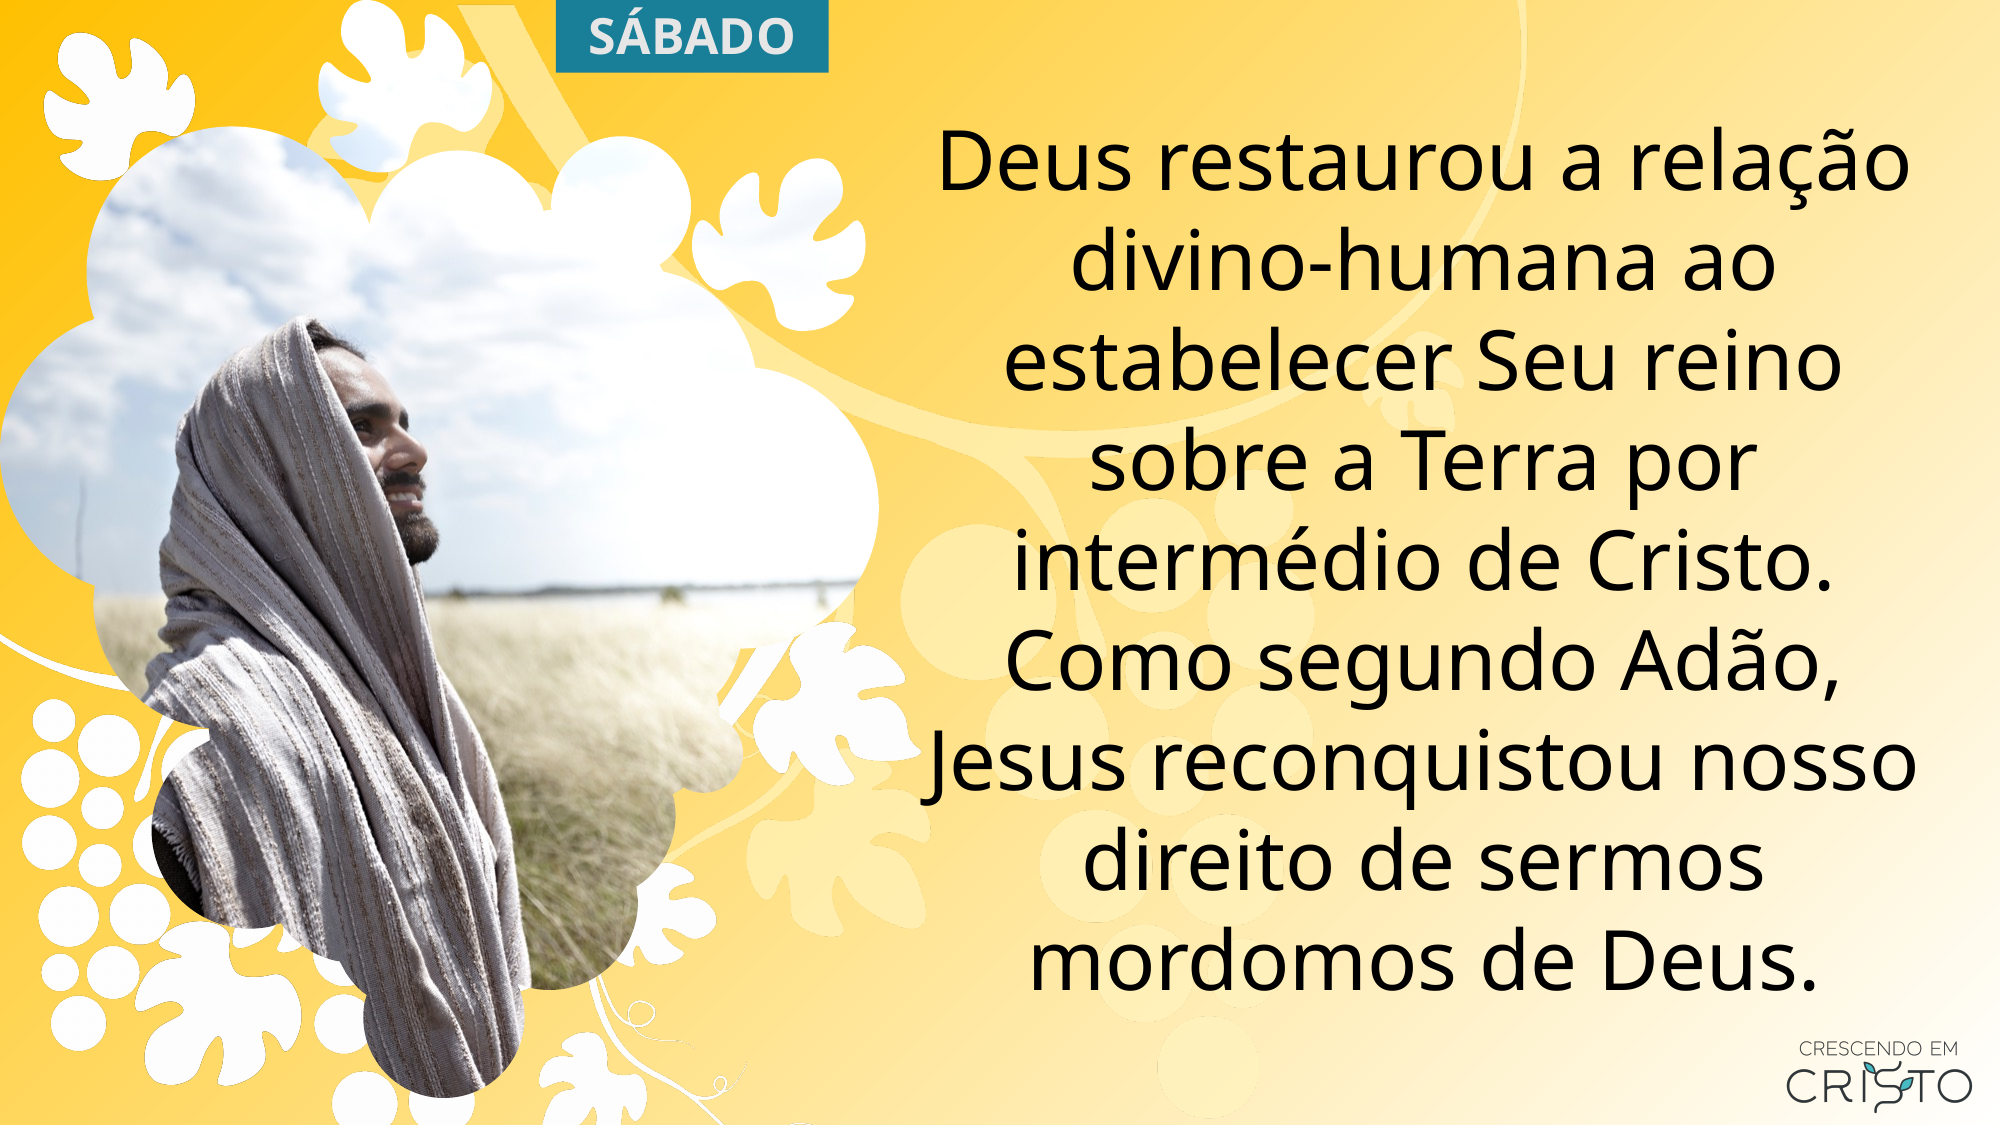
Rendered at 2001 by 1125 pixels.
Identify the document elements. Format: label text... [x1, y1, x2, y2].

picture [0, 0, 1570, 1125]
picture [1785, 1028, 1976, 1118]
list Deus restaurou a relação divino-humana ao estabelecer Seu reino sobre a Terra por intermédio de Cristo. Como segundo Adão, Jesus reconquistou nosso direito de sermos mordomos de Deus. [905, 99, 1943, 1015]
